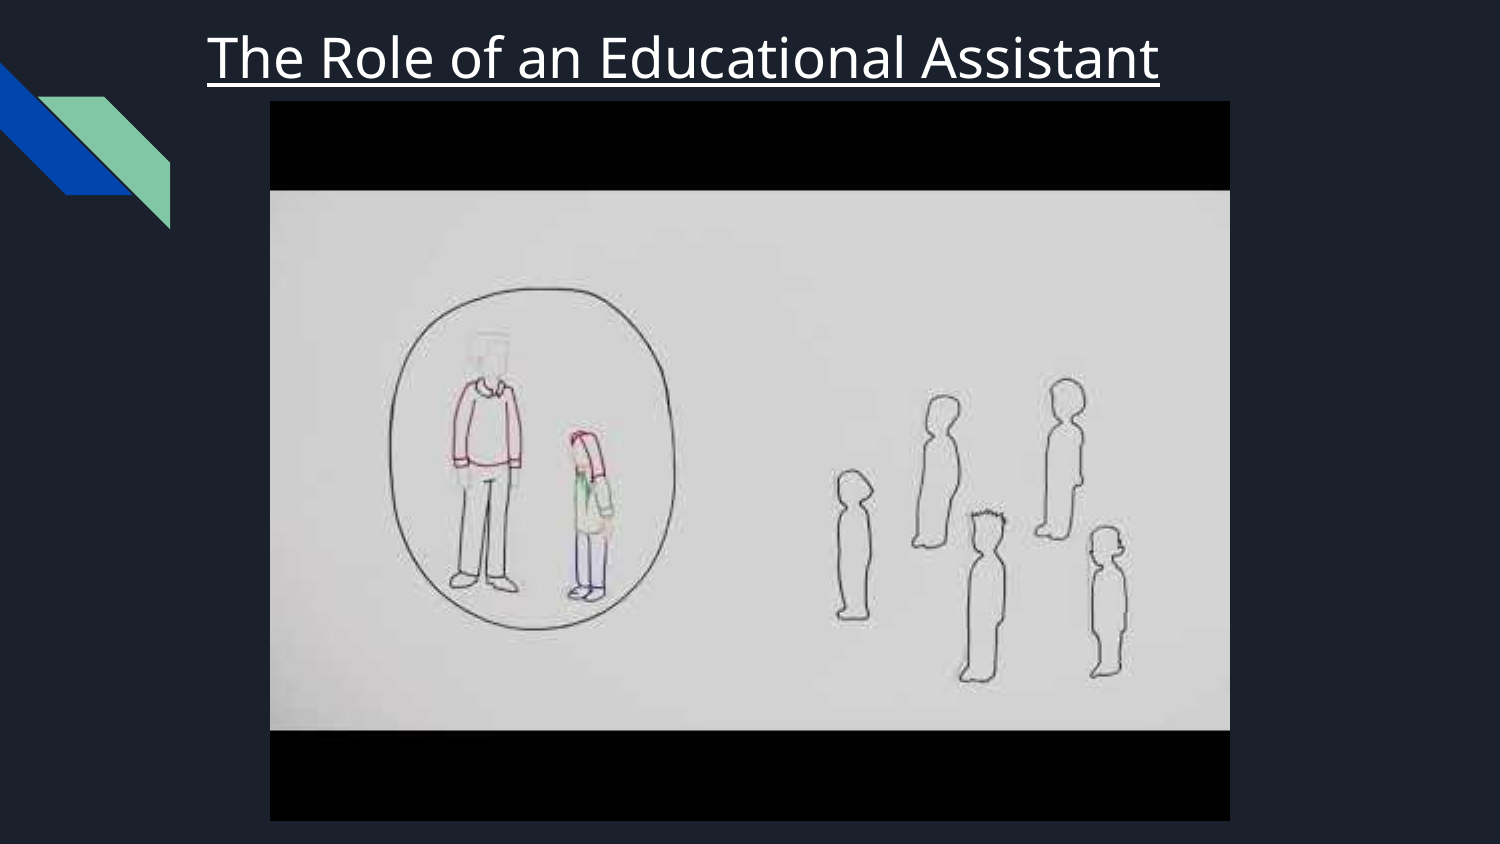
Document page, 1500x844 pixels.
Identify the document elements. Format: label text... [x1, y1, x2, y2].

title The Role of an Educational Assistant [195, 24, 1351, 115]
picture [270, 101, 1230, 821]
